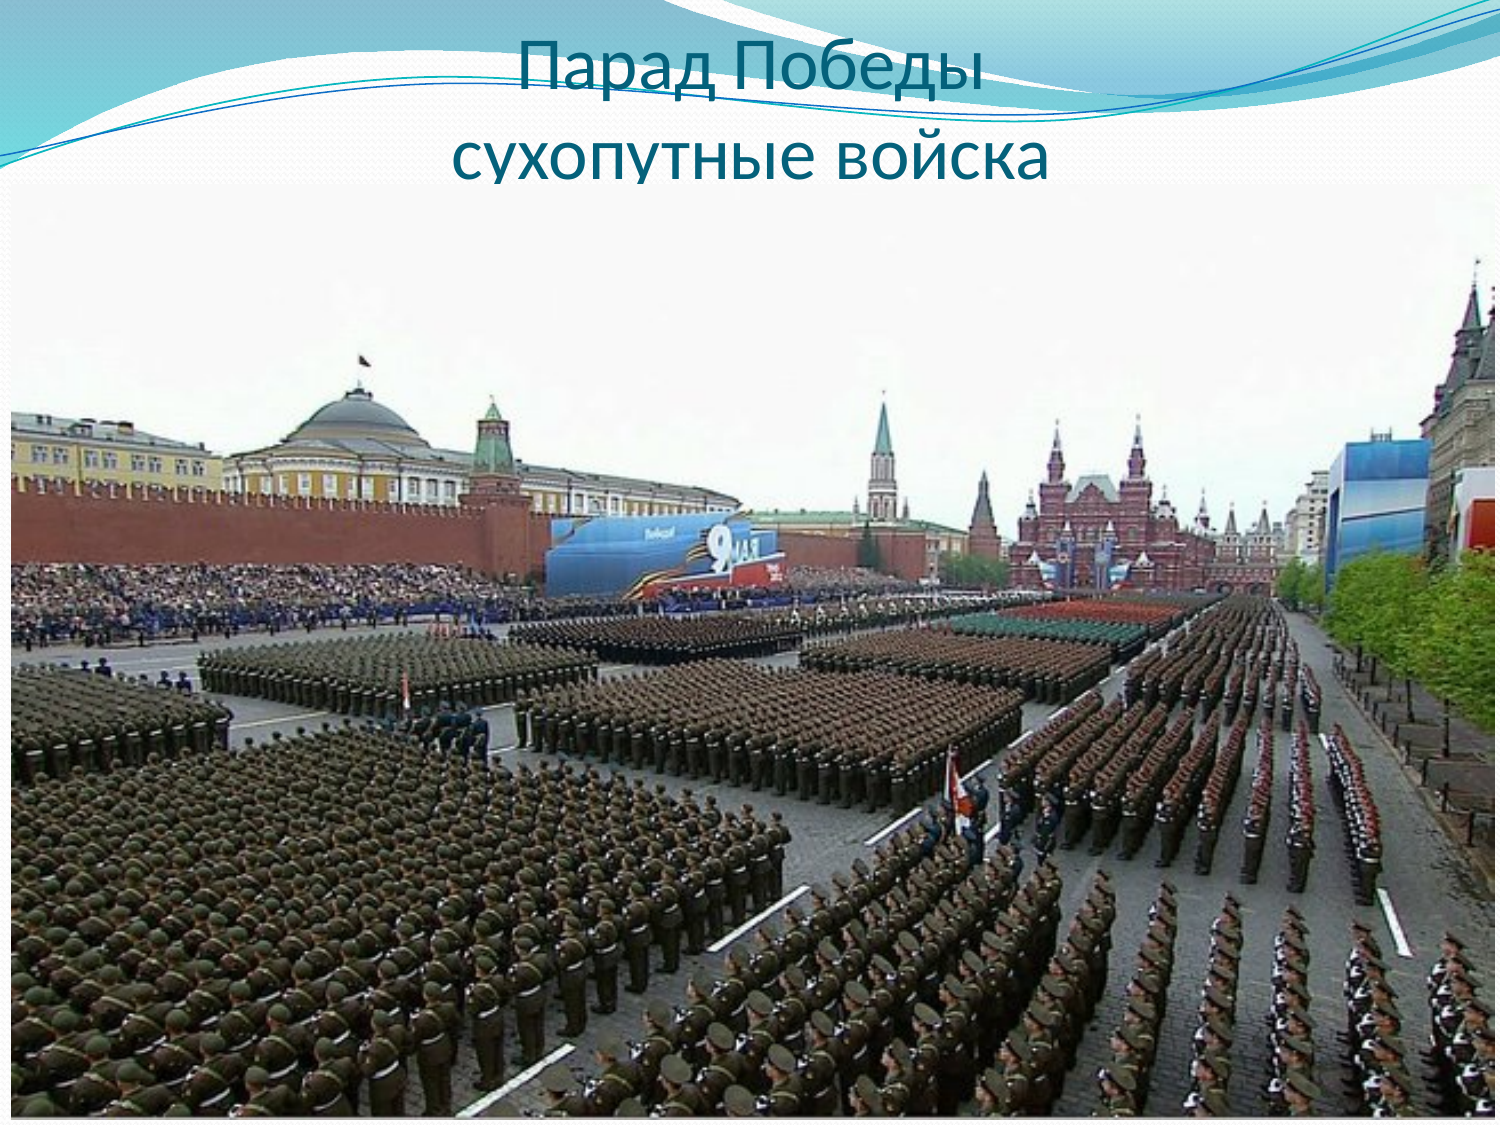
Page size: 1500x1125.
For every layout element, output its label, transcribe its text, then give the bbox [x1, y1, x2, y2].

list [11, 184, 1495, 1120]
title Парад Победы сухопутные войска [76, 7, 1427, 184]
